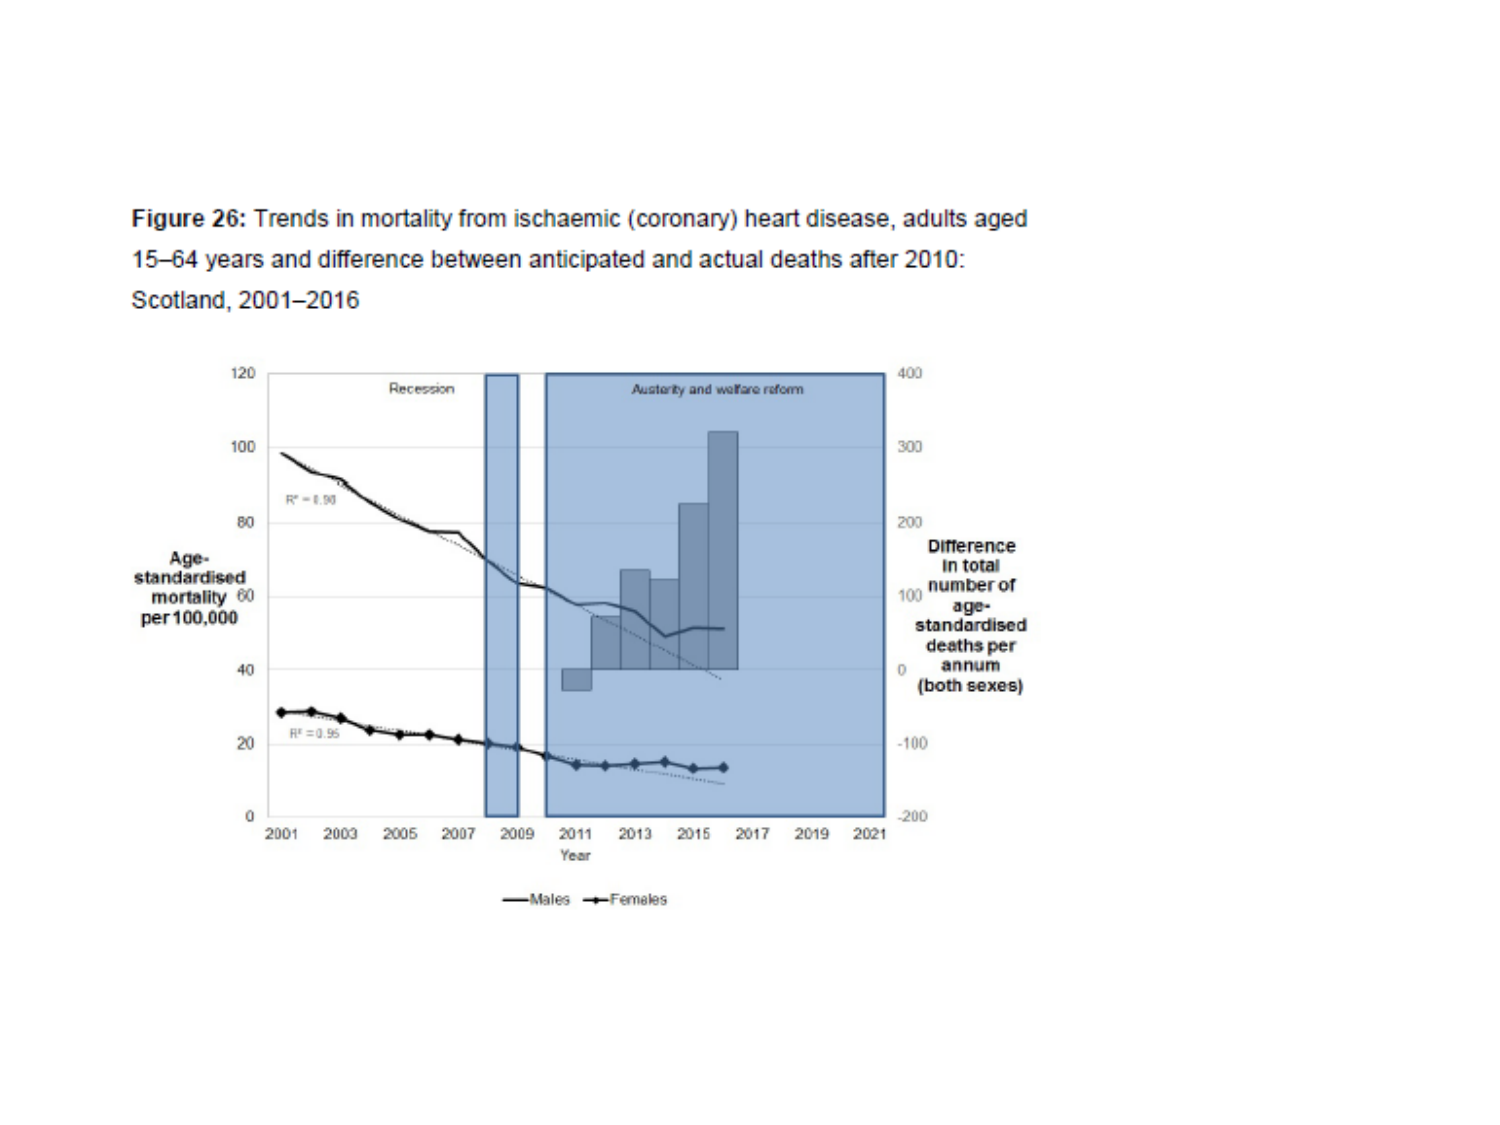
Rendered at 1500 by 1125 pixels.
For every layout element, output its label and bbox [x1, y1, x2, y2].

picture [108, 199, 1077, 929]
